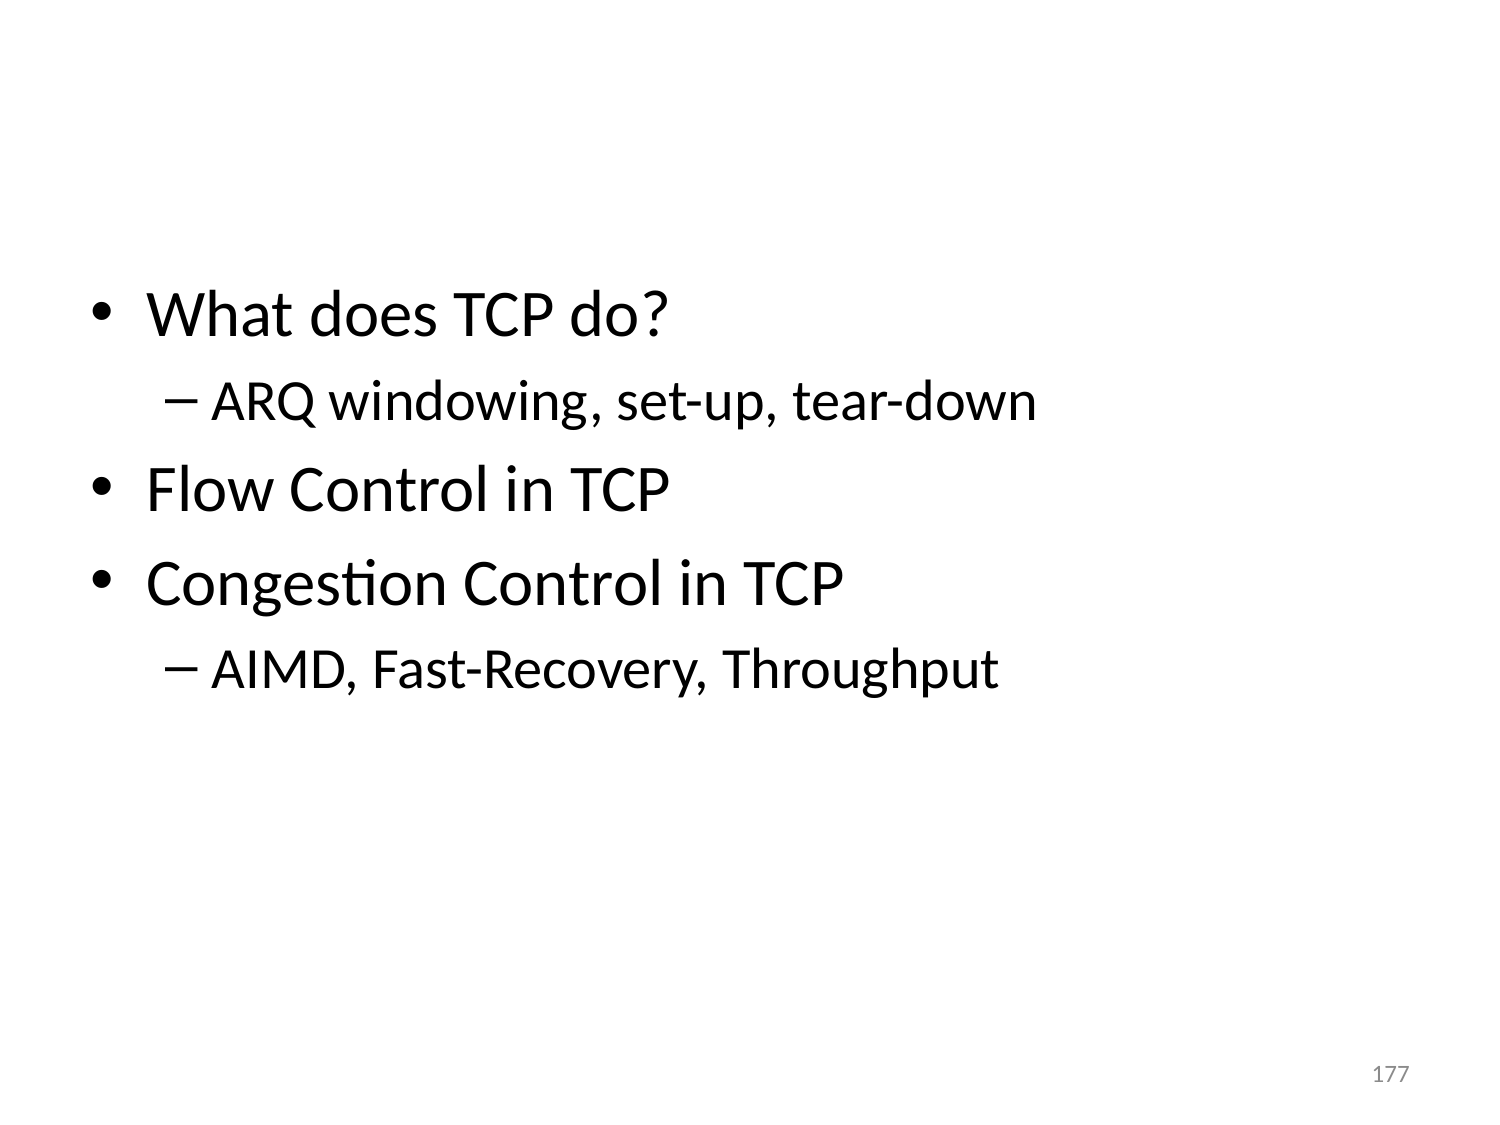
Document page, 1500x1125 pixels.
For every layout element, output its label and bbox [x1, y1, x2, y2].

slide_number [1074, 1042, 1425, 1103]
list [75, 262, 1425, 1005]
